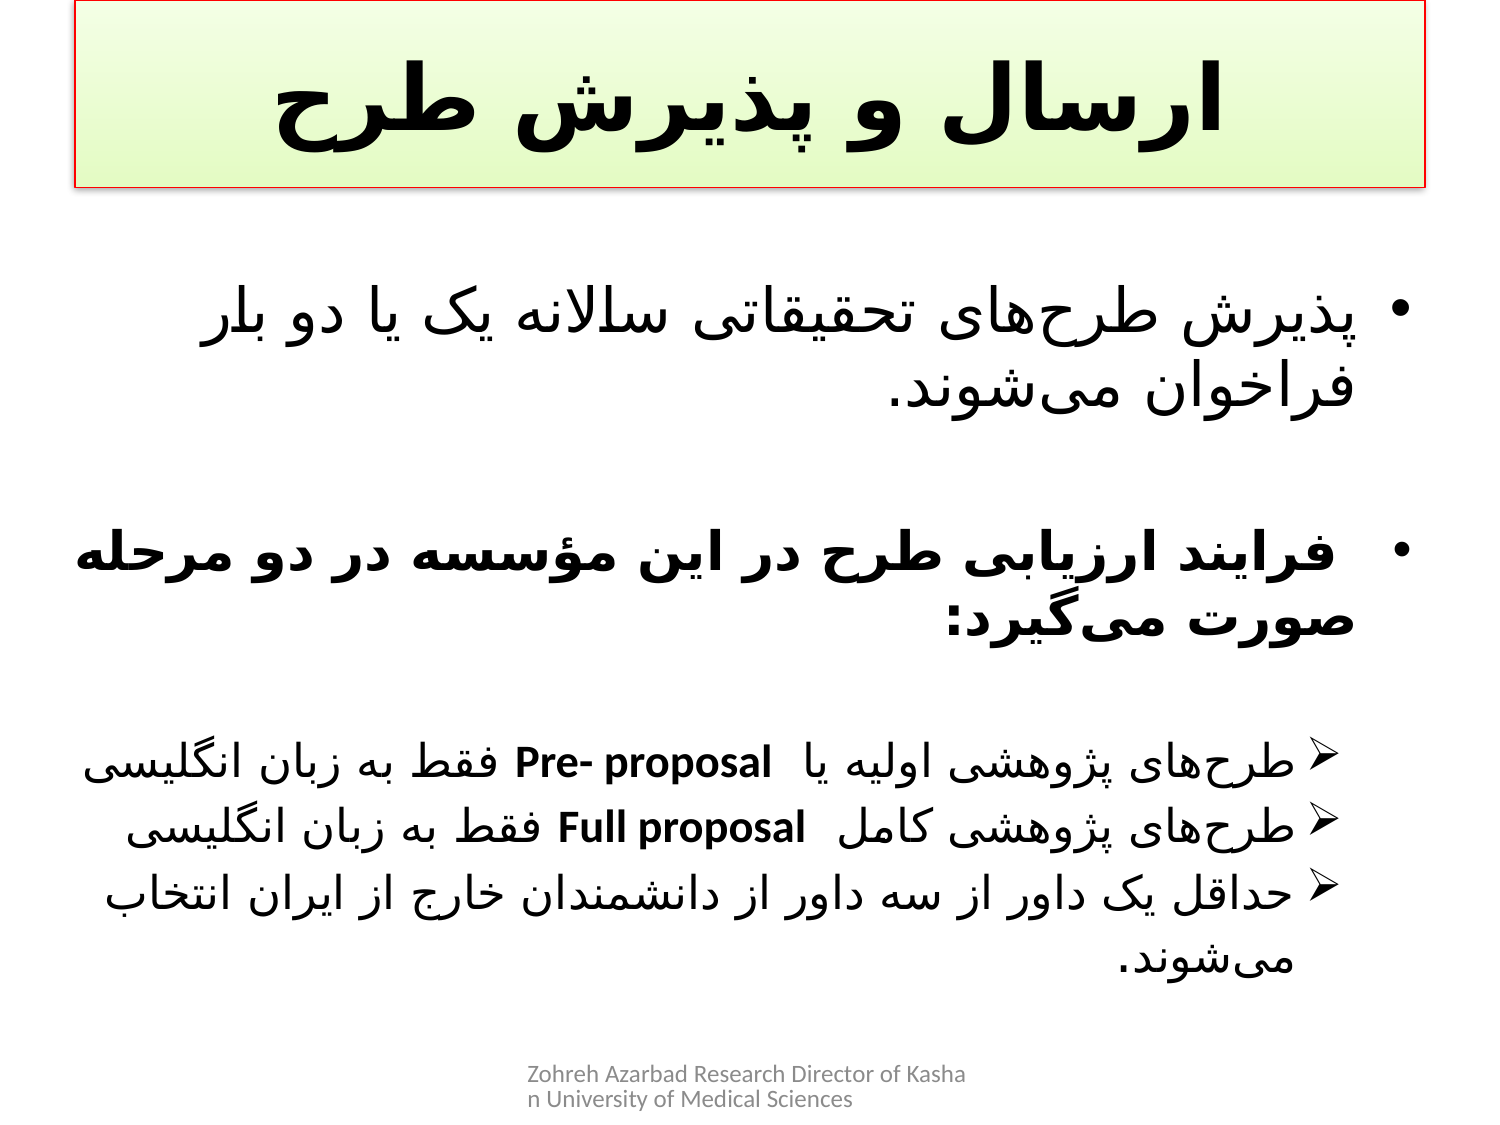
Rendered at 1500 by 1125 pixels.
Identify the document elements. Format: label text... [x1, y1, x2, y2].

list پذیرش طرح‌های تحقیقاتی سالانه یک یا دو بار فراخوان می‌شوند. فرایند ارزیابی طرح در این مؤسسه در دو مرحله صورت می‌گیرد: طرح‌های پژوهشی اولیه یا Pre- proposal فقط به زبان انگلیسی طرح‌های پژوهشی کامل Full proposal فقط به زبان انگلیسی حداقل یک داور از سه داور از دانشمندان خارج از ایران انتخاب می‌شوند. [0, 262, 1425, 1005]
footer Zohreh Azarbad Research Director of Kashan University of Medical Sciences [512, 1042, 988, 1103]
title ارسال و پذیرش طرح [74, 0, 1426, 188]
